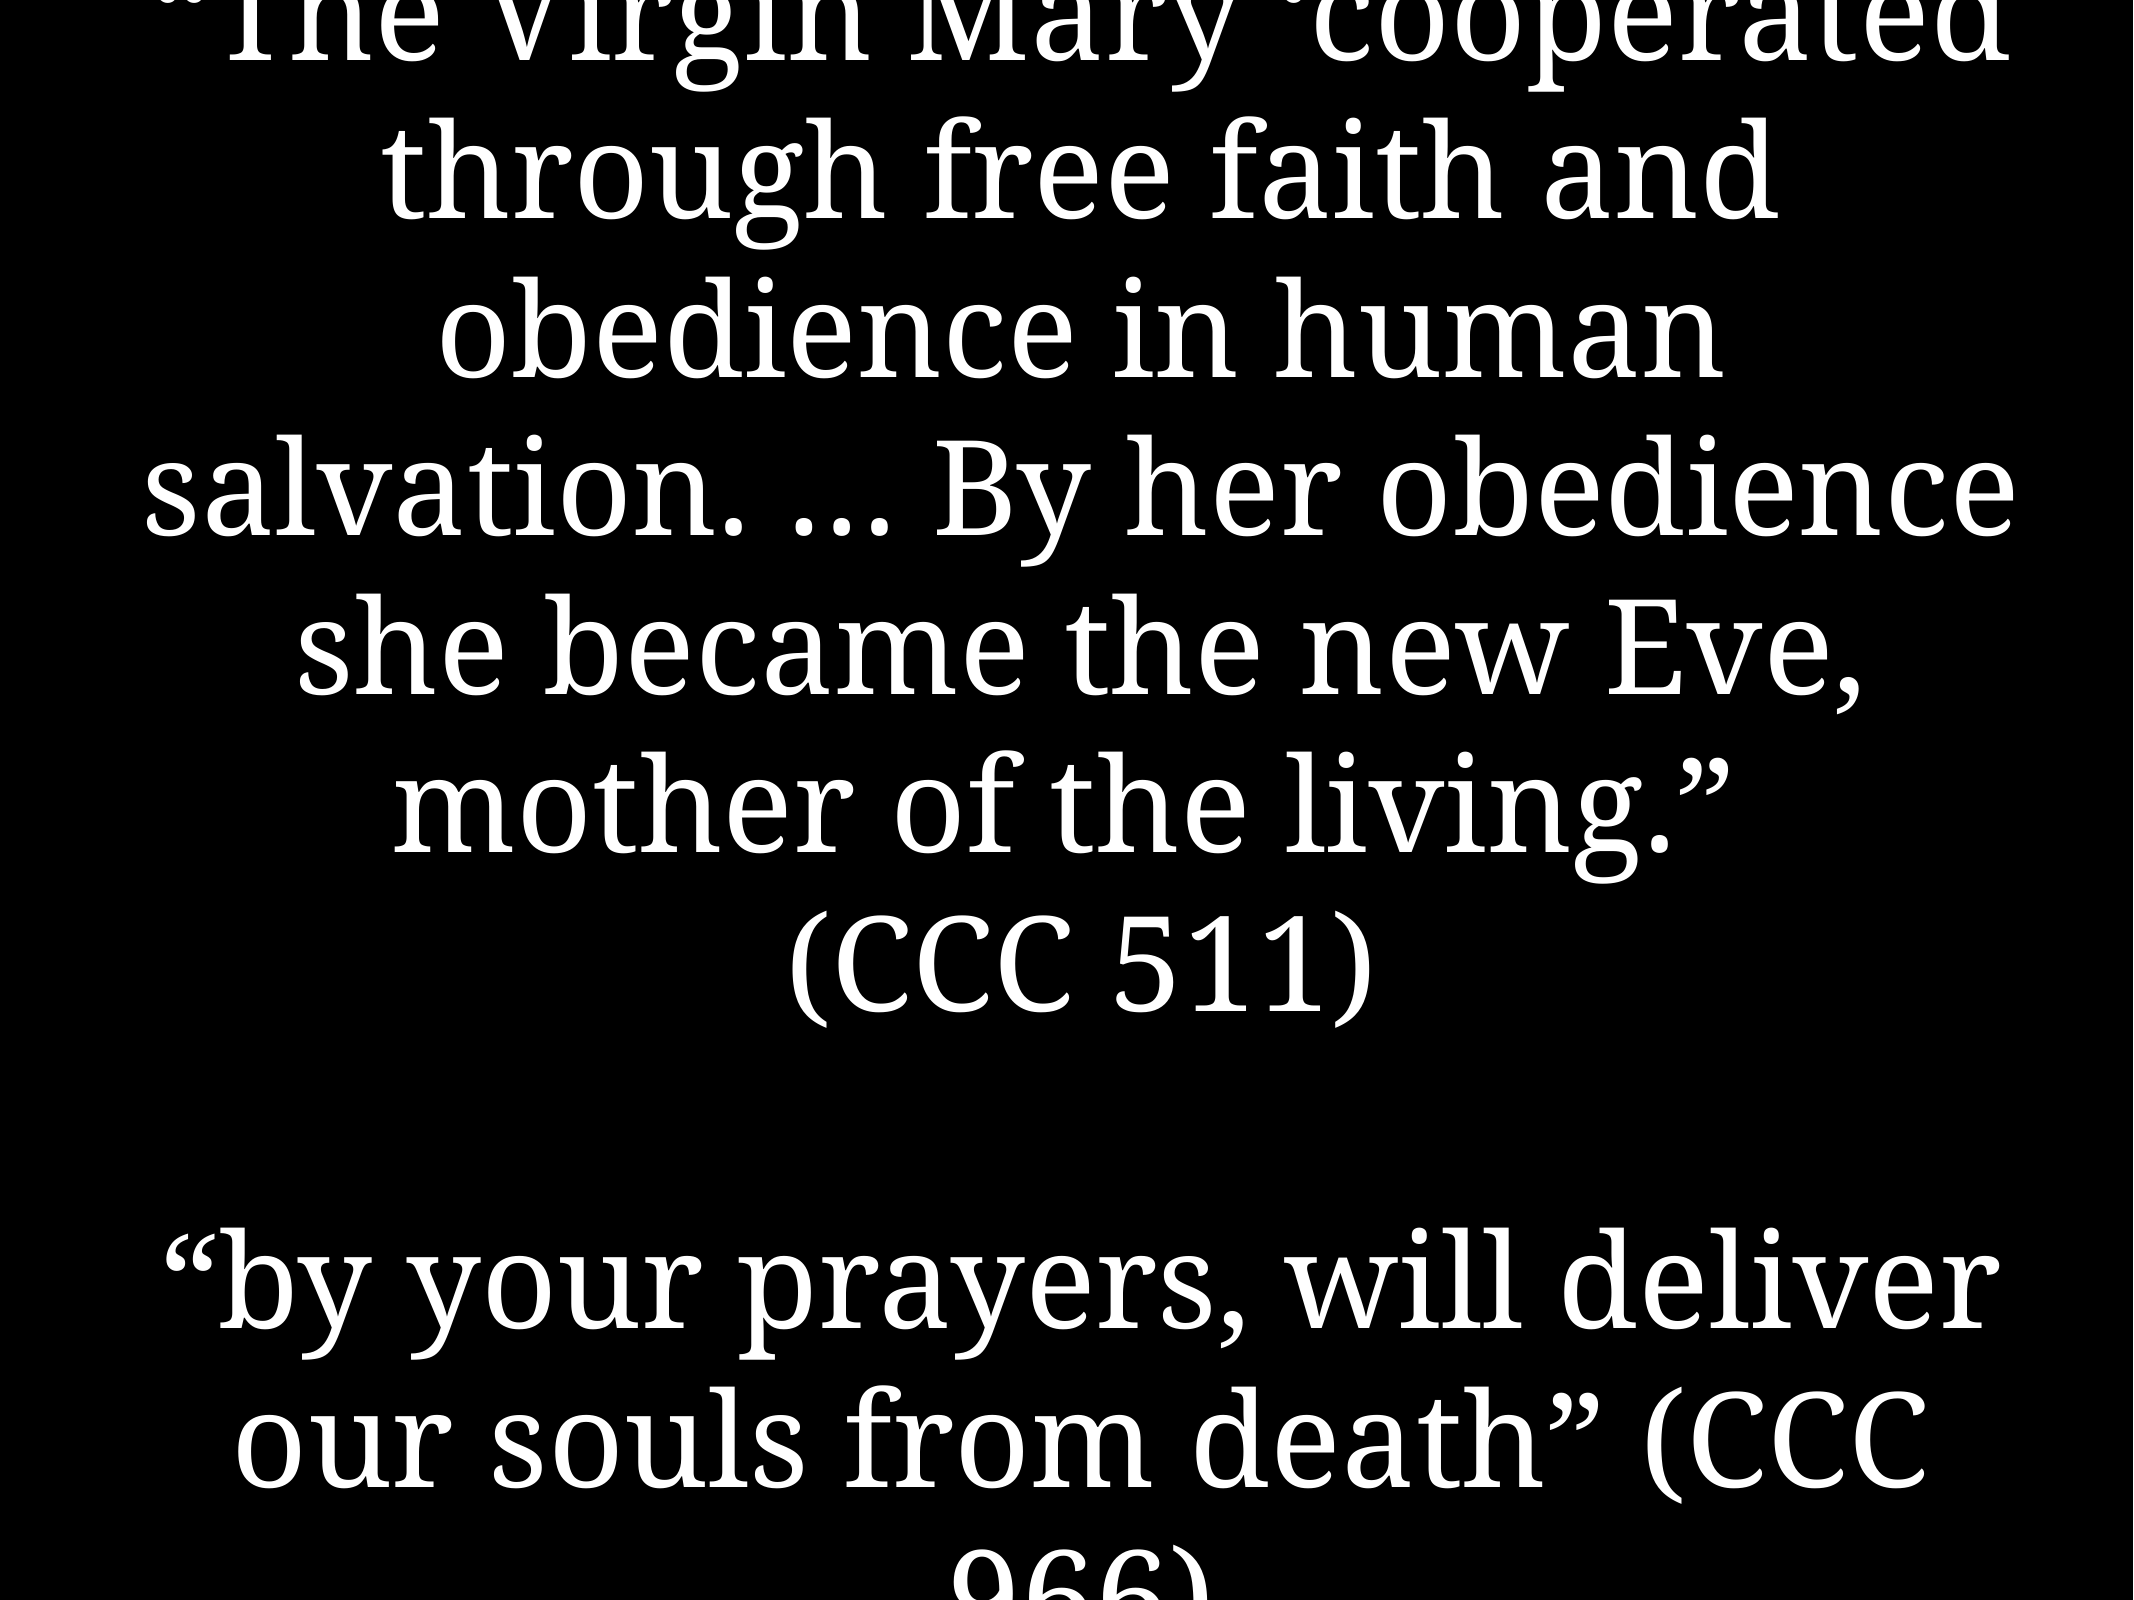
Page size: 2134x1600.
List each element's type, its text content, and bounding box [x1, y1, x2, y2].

title “The Virgin Mary ‘cooperated through free faith and obedience in human salvation. … By her obedience she became the new Eve, mother of the living.” (CCC 511) “by your prayers, will deliver our souls from death” (CCC 966) [109, 110, 2054, 1490]
